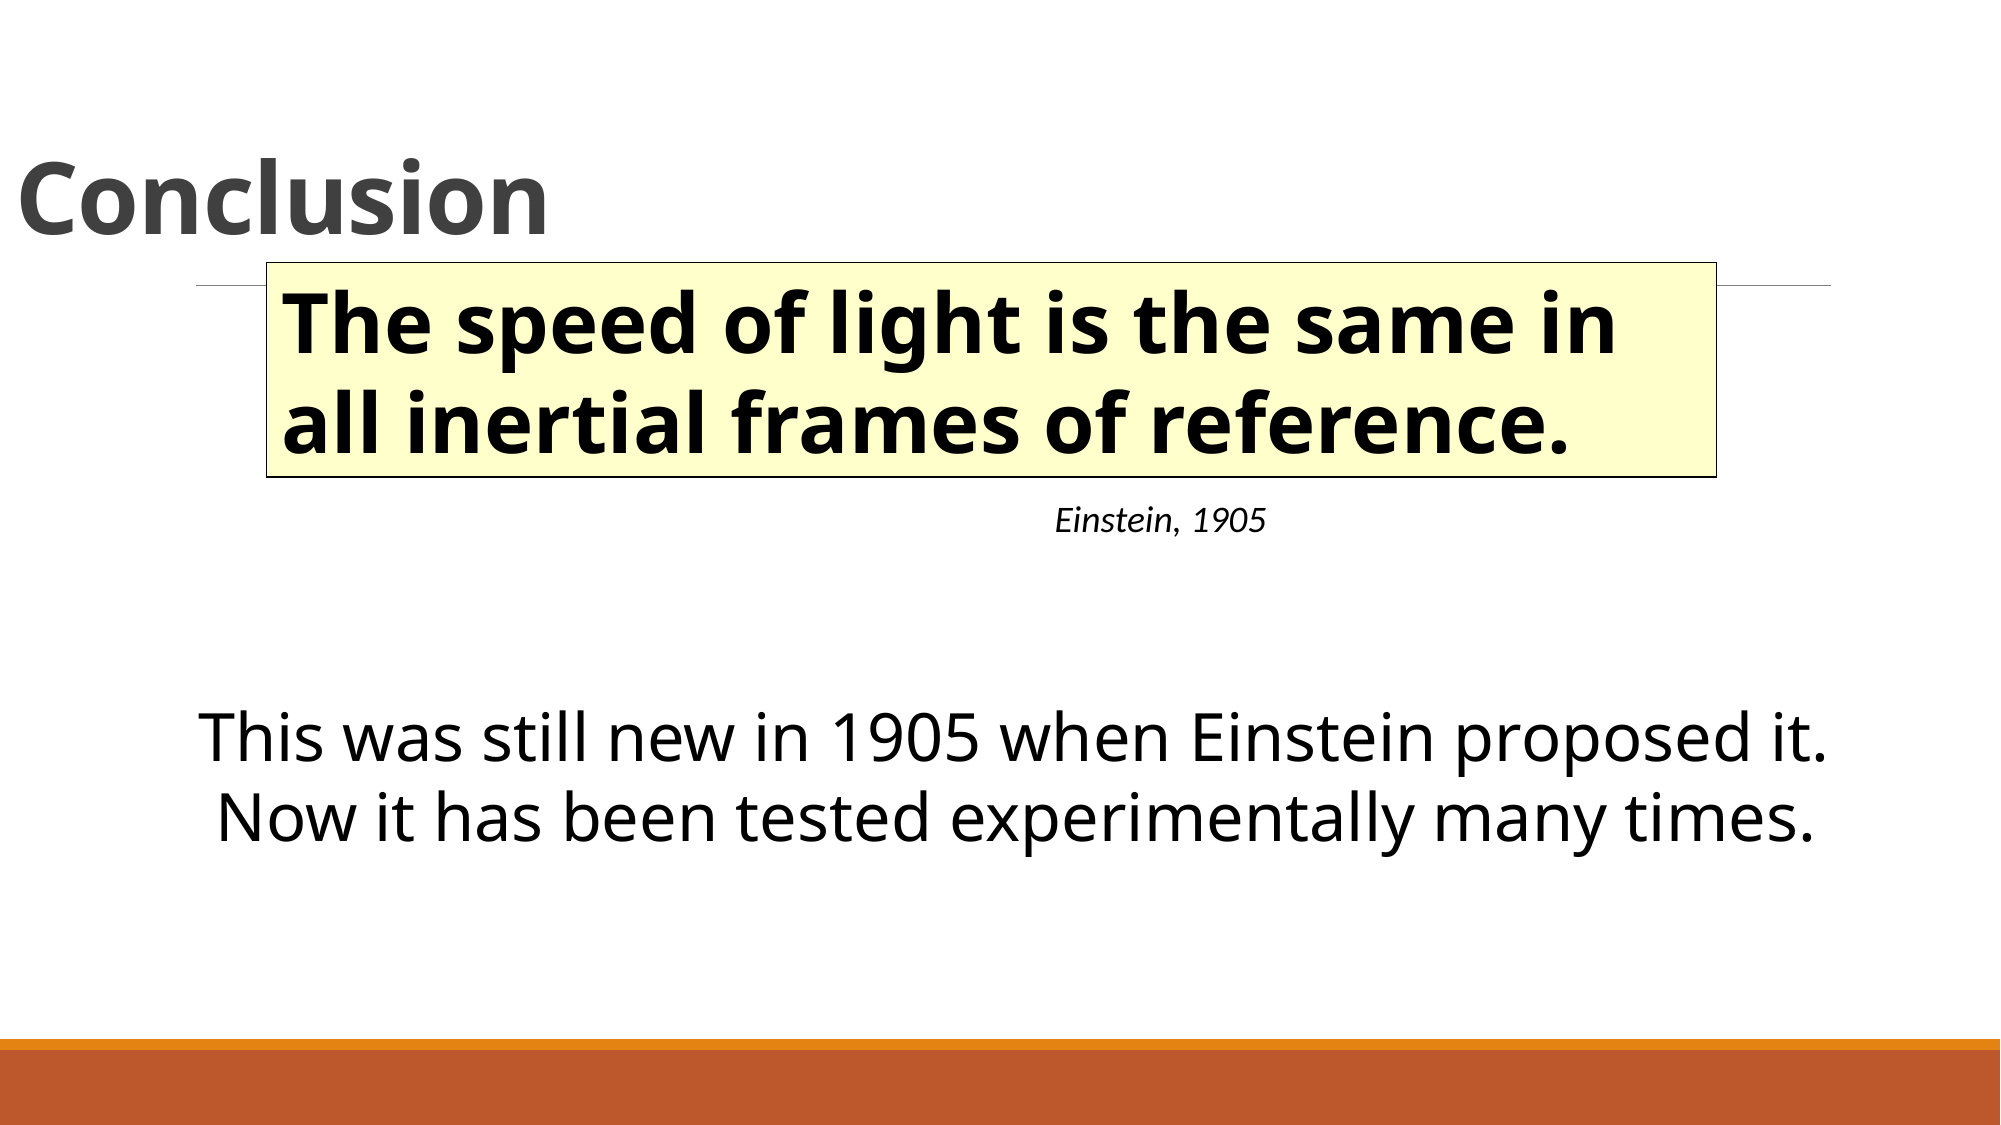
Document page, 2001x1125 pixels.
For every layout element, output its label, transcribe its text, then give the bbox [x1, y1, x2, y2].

title Conclusion [0, 24, 2000, 263]
text_box The speed of light is the same in all inertial frames of reference. [266, 262, 1717, 478]
text_box Einstein, 1905 [1039, 487, 1282, 548]
text_box This was still new in 1905 when Einstein proposed it. Now it has been tested experimentally many times. [183, 687, 1854, 943]
